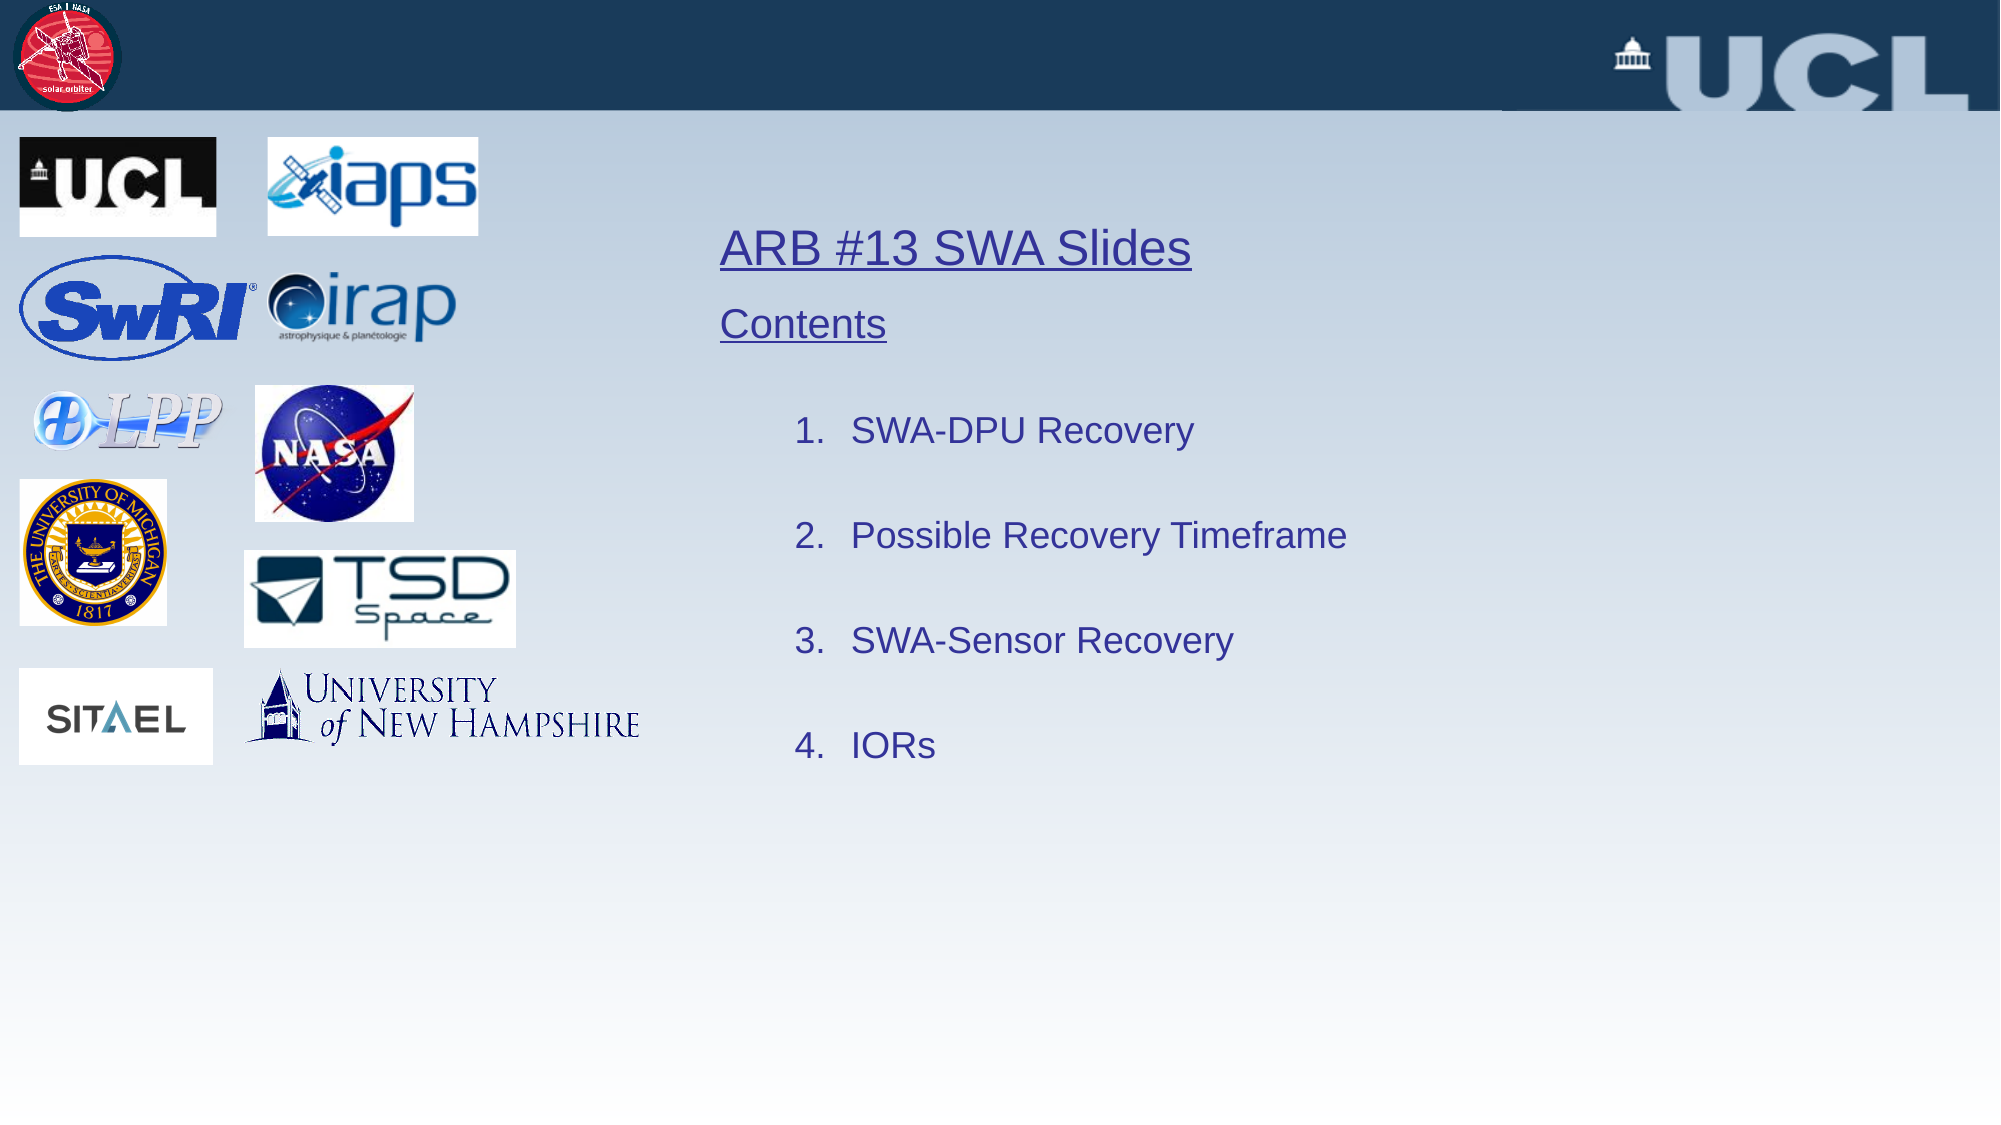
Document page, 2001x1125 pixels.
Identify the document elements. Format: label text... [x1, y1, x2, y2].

picture [19, 668, 214, 765]
picture [267, 255, 463, 357]
picture [243, 550, 516, 649]
text_box ARB #13 SWA Slides Contents SWA-DPU Recovery Possible Recovery Timeframe SWA-Sensor Recovery IORs [704, 208, 1567, 870]
picture [267, 136, 479, 237]
picture [1517, 0, 2000, 111]
picture [19, 136, 217, 238]
picture [19, 255, 257, 361]
picture [243, 668, 639, 746]
picture [255, 385, 414, 523]
picture [10, 0, 124, 114]
picture [19, 385, 244, 455]
picture [19, 479, 168, 627]
